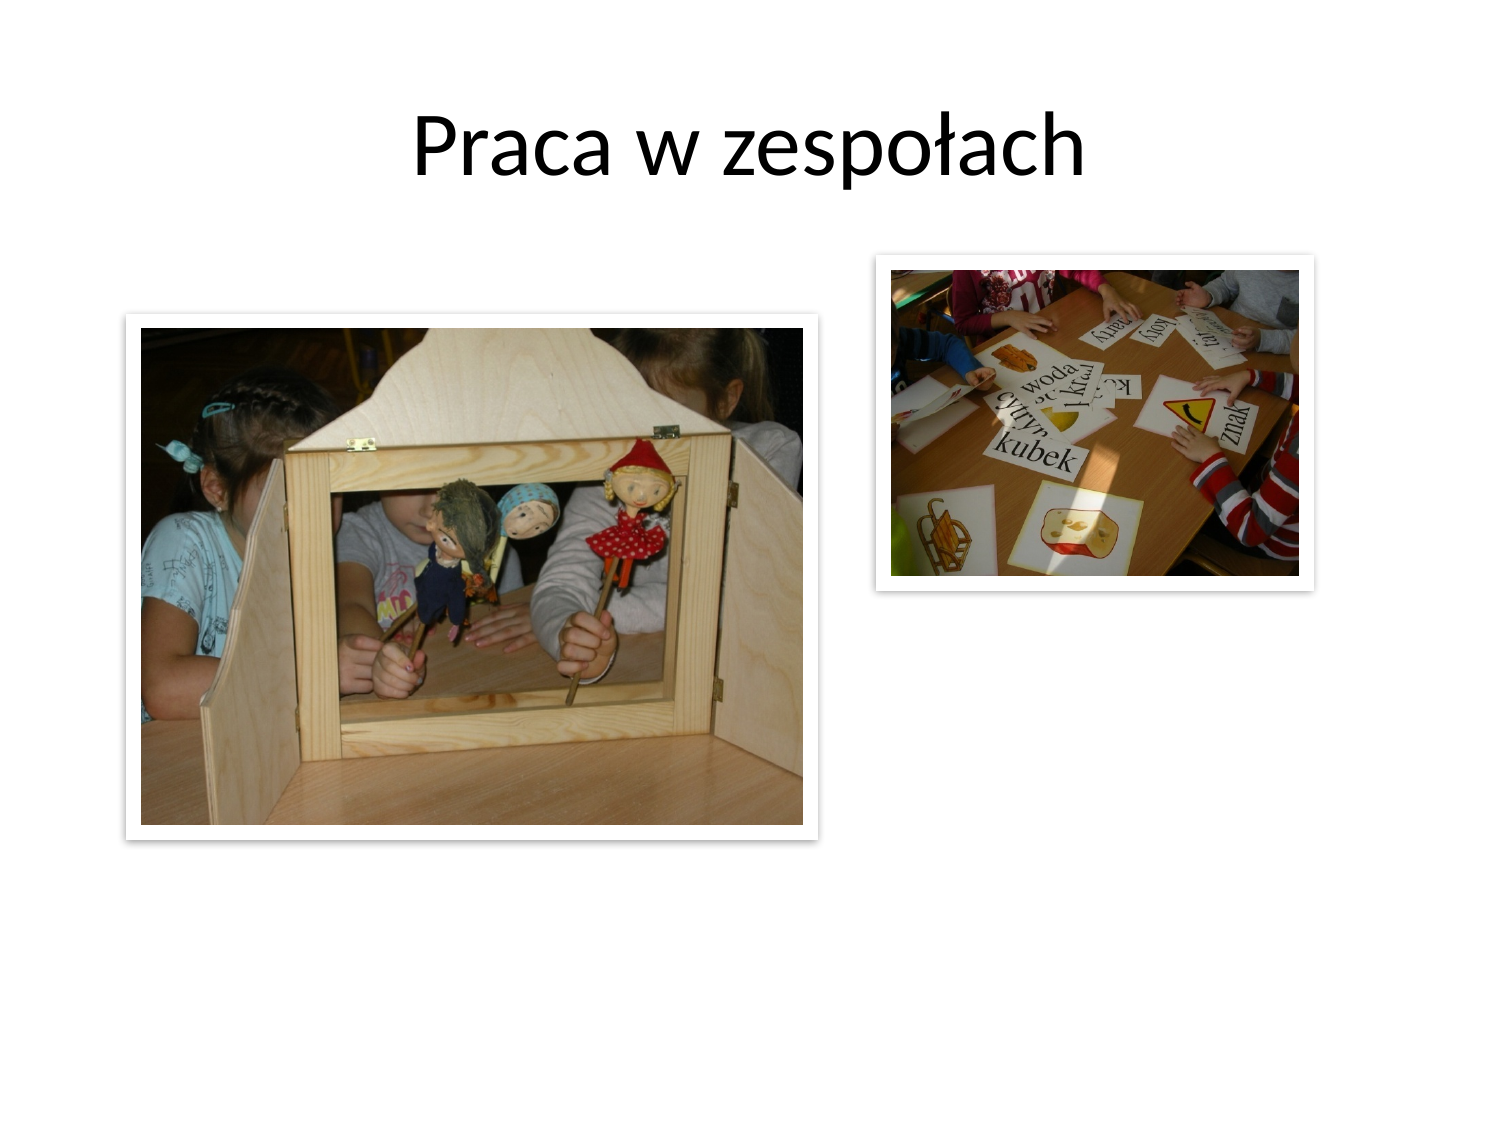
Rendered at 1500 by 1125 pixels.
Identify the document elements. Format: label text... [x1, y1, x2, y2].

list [890, 269, 1300, 577]
title Praca w zespołach [75, 45, 1425, 233]
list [140, 327, 804, 826]
